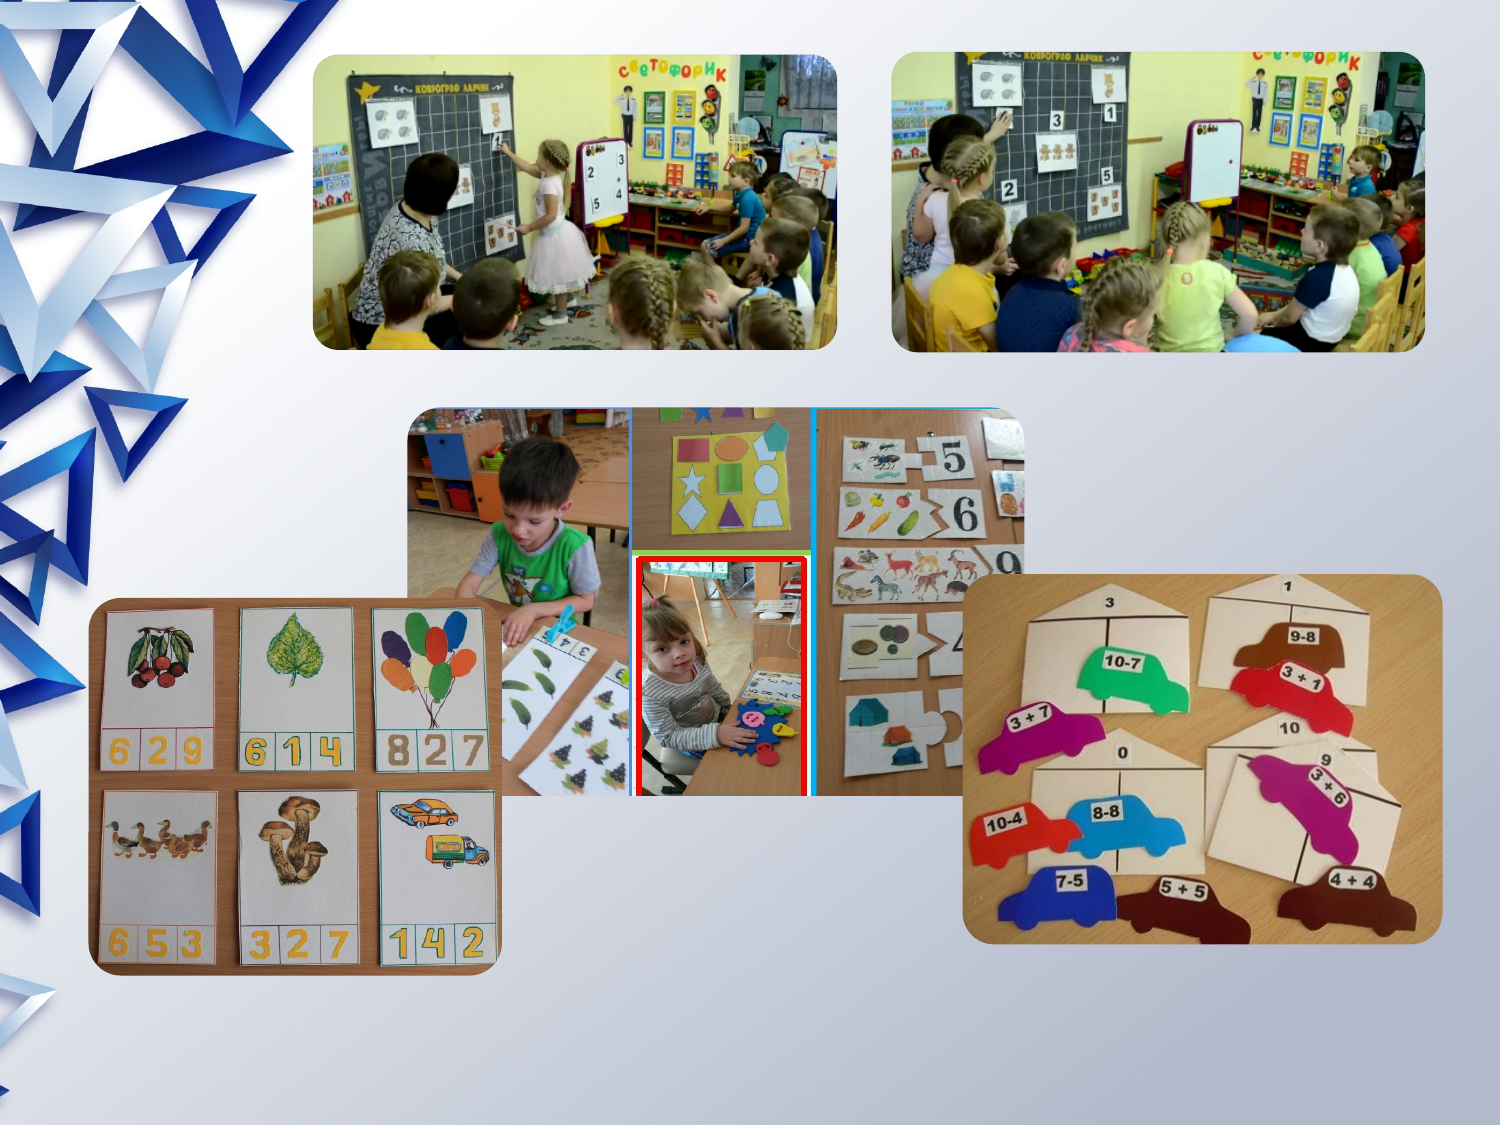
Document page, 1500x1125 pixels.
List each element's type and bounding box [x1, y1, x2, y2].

list [312, 54, 838, 350]
picture [0, 0, 1500, 1125]
